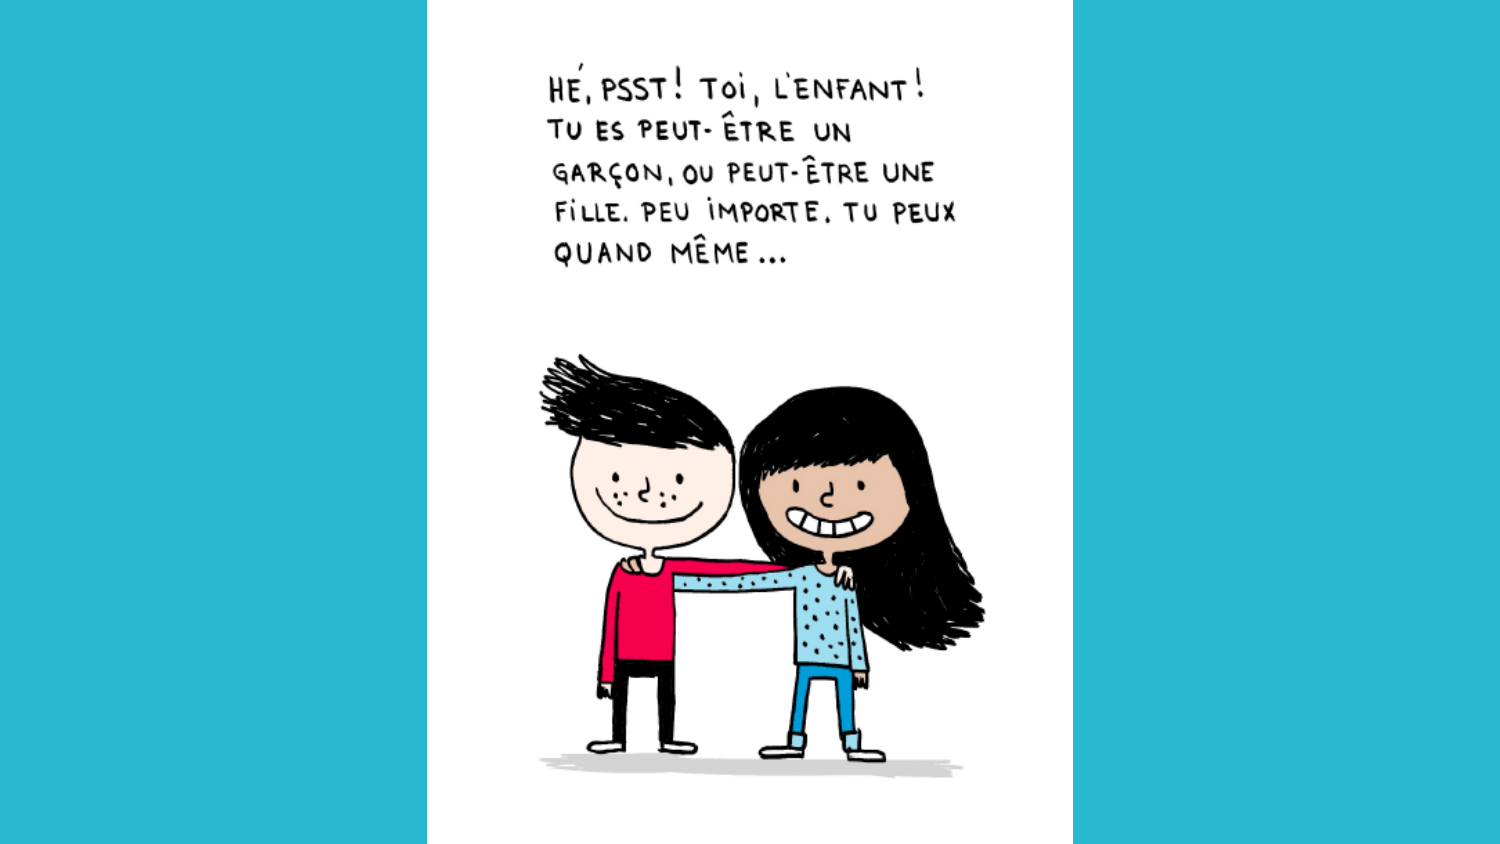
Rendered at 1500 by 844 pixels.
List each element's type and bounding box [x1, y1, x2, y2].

picture [427, 0, 1073, 844]
